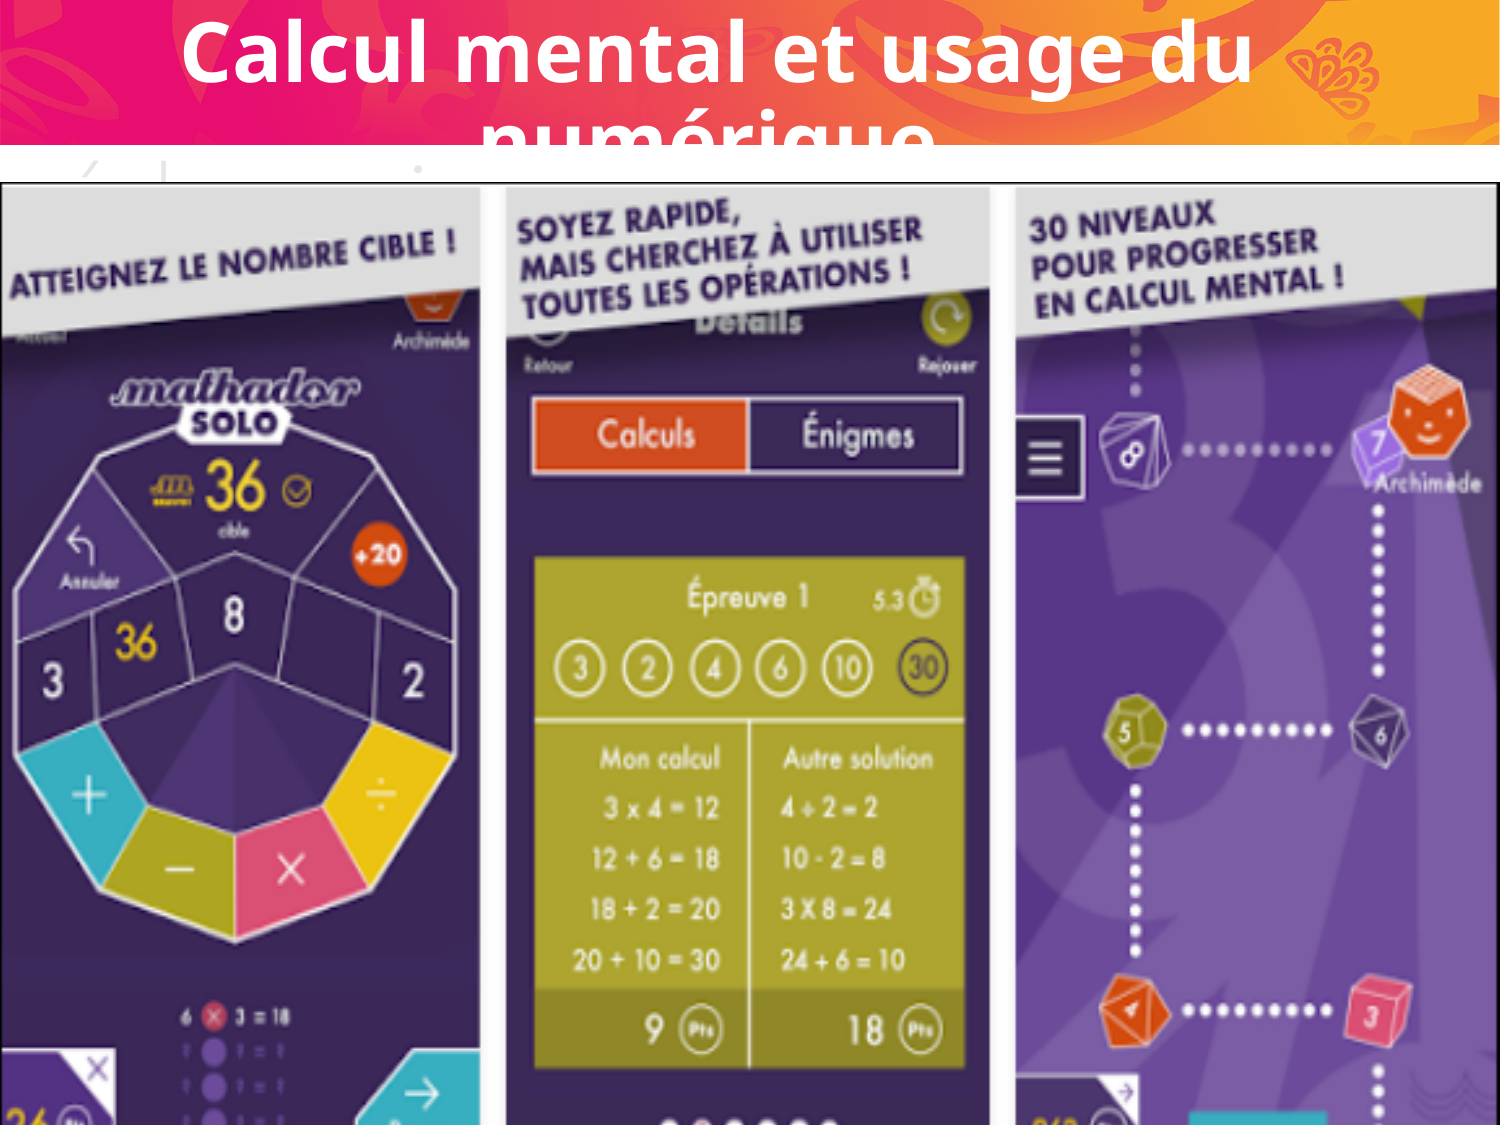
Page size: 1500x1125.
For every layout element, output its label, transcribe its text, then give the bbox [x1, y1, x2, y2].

picture [0, 0, 1500, 145]
picture [0, 153, 1500, 1125]
title Calcul mental et usage du numérique [26, 18, 1410, 182]
